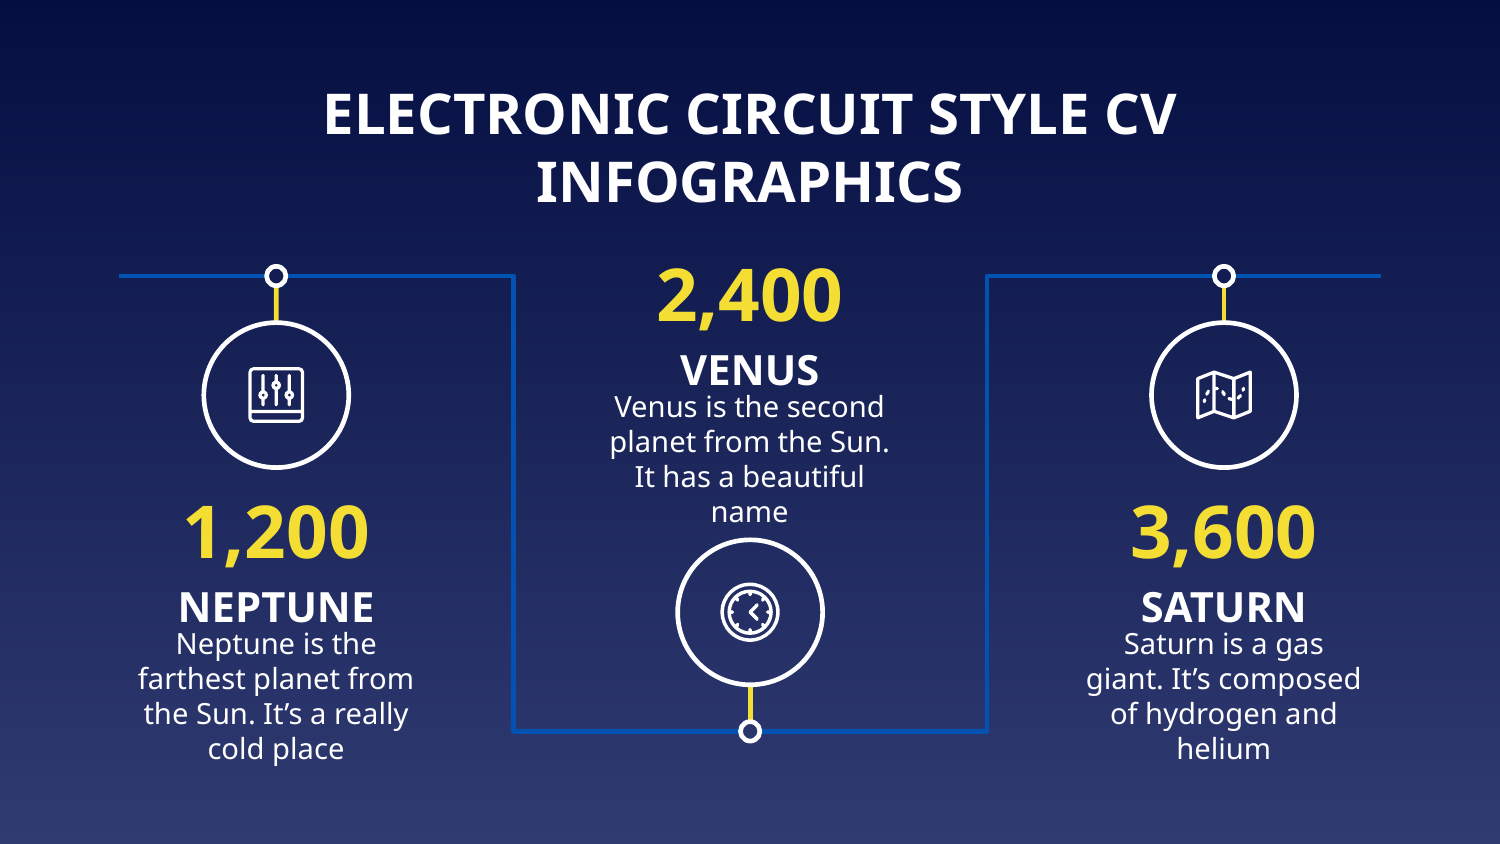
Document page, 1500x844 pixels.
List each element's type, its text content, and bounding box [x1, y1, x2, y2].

title ELECTRONIC CIRCUIT STYLE CV INFOGRAPHICS [275, 63, 1225, 217]
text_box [720, 582, 780, 643]
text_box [592, 244, 908, 742]
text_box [118, 266, 434, 753]
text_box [913, 275, 1061, 732]
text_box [248, 366, 305, 424]
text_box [438, 275, 587, 732]
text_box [1066, 266, 1382, 753]
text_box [1195, 370, 1253, 420]
